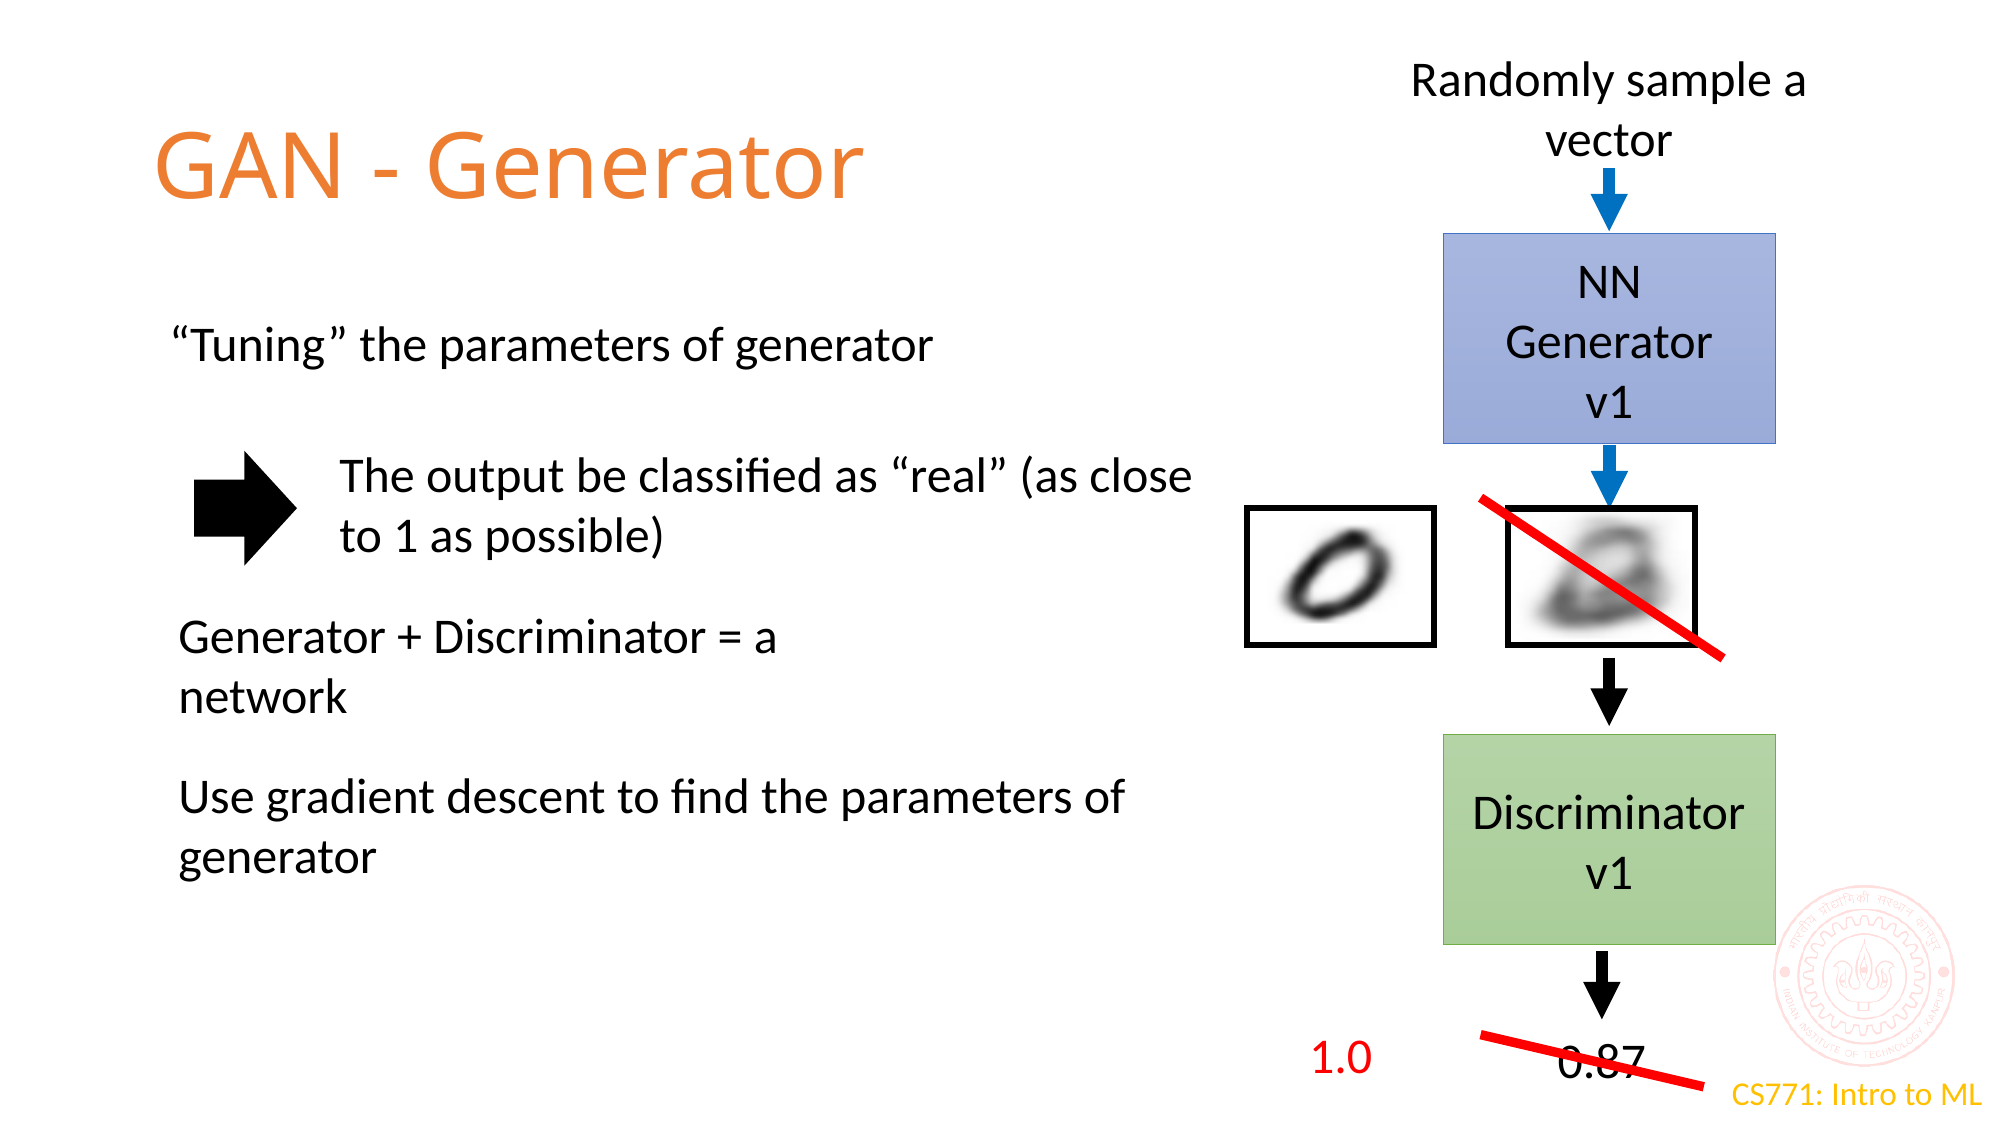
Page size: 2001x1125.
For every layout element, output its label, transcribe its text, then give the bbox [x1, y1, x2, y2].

text_box Discriminator v1 [1443, 734, 1776, 945]
text_box “Tuning” the parameters of generator [154, 304, 1278, 380]
text_box The output be classified as “real” (as close to 1 as possible) [324, 434, 1238, 570]
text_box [1480, 1034, 1704, 1087]
text_box 1.0 [1219, 1016, 1462, 1092]
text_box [1247, 508, 1435, 645]
title GAN - Generator [137, 59, 1863, 278]
text_box NN Generator v1 [1443, 233, 1776, 444]
text_box [194, 450, 297, 566]
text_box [1480, 497, 1724, 659]
text_box Use gradient descent to find the parameters of generator [163, 755, 1192, 891]
text_box Generator + Discriminator = a network [163, 596, 909, 731]
text_box 0.87 [1480, 1021, 1724, 1097]
text_box Randomly sample a vector [1365, 38, 1853, 174]
